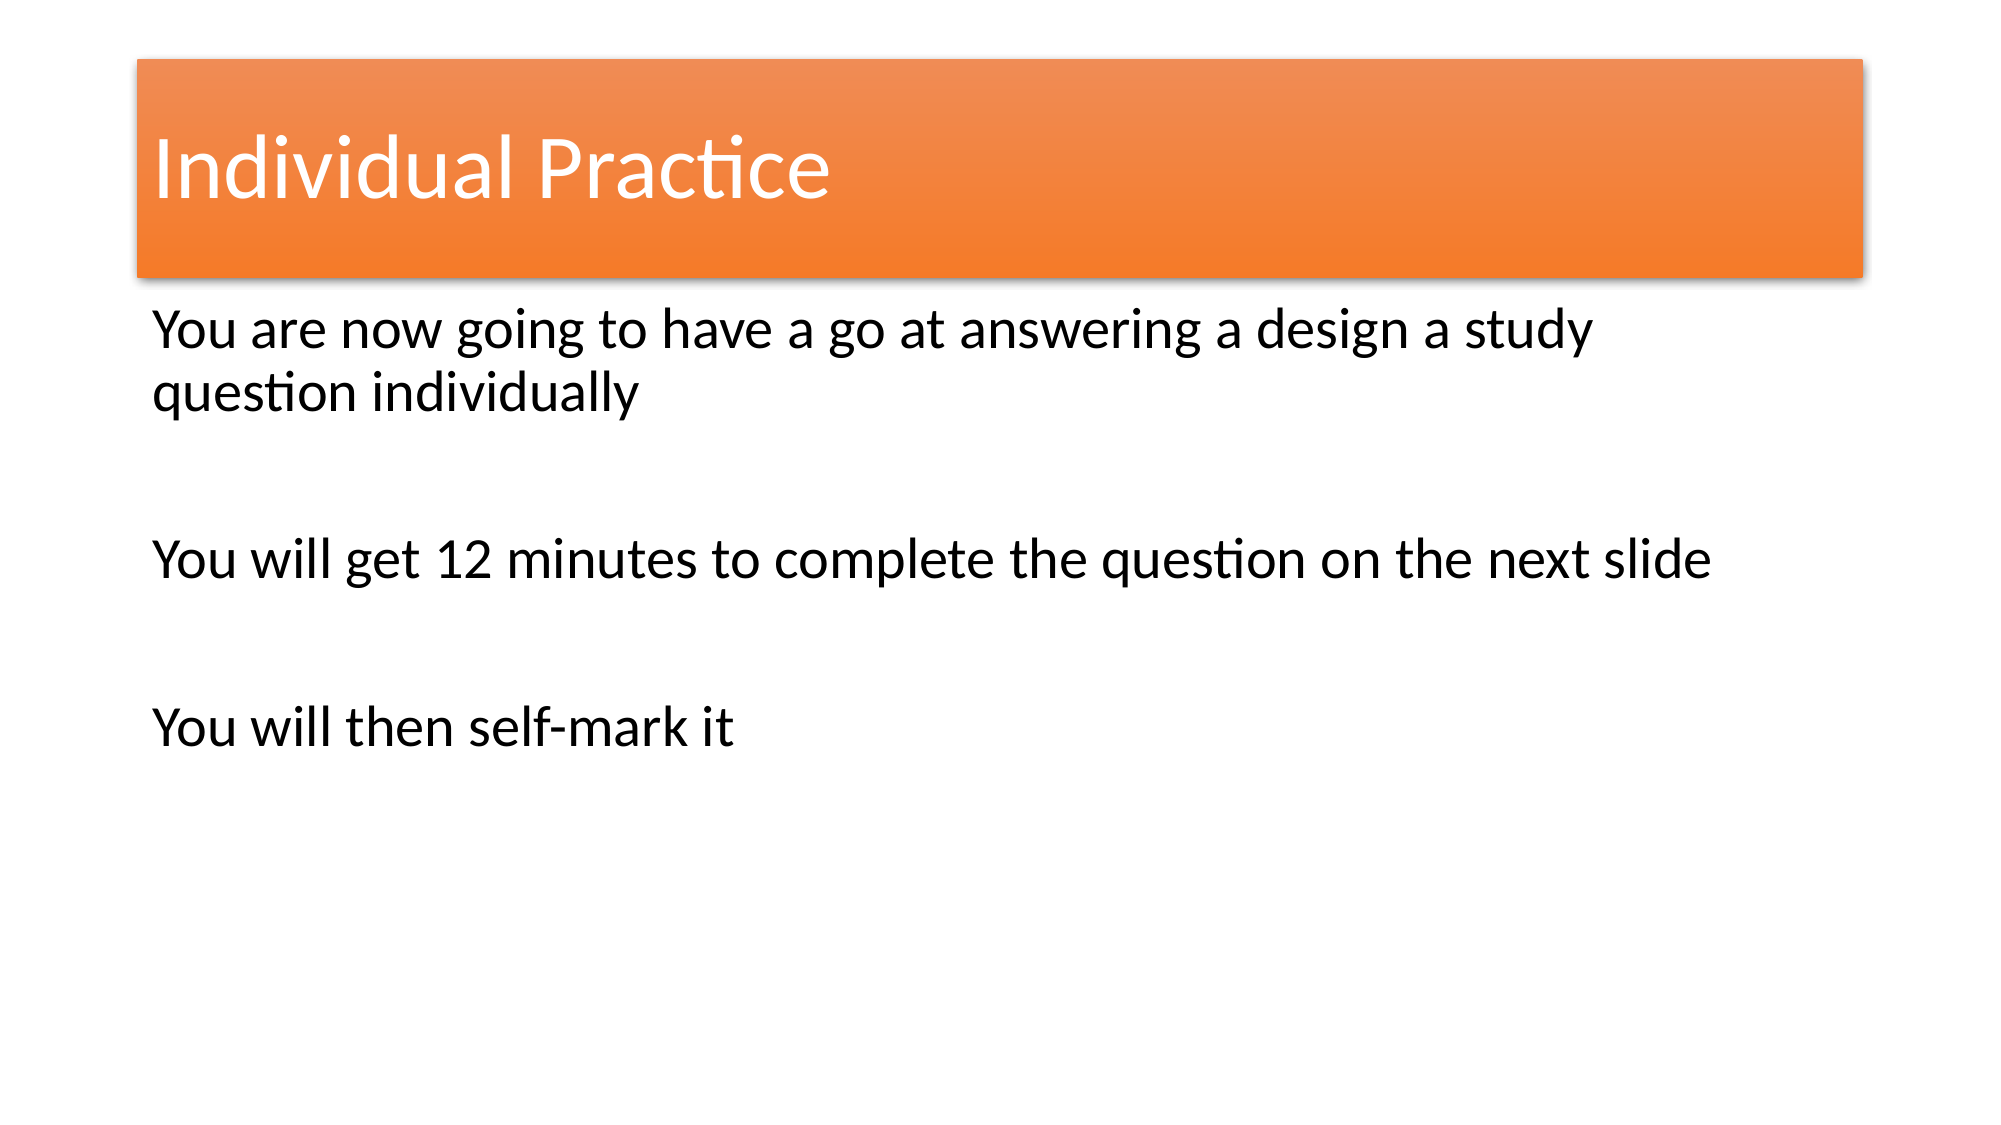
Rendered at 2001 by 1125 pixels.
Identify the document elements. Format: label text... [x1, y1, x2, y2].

list You are now going to have a go at answering a design a study question individually You will get 12 minutes to complete the question on the next slide You will then self-mark it [137, 290, 1788, 1087]
title Individual Practice [137, 59, 1863, 278]
